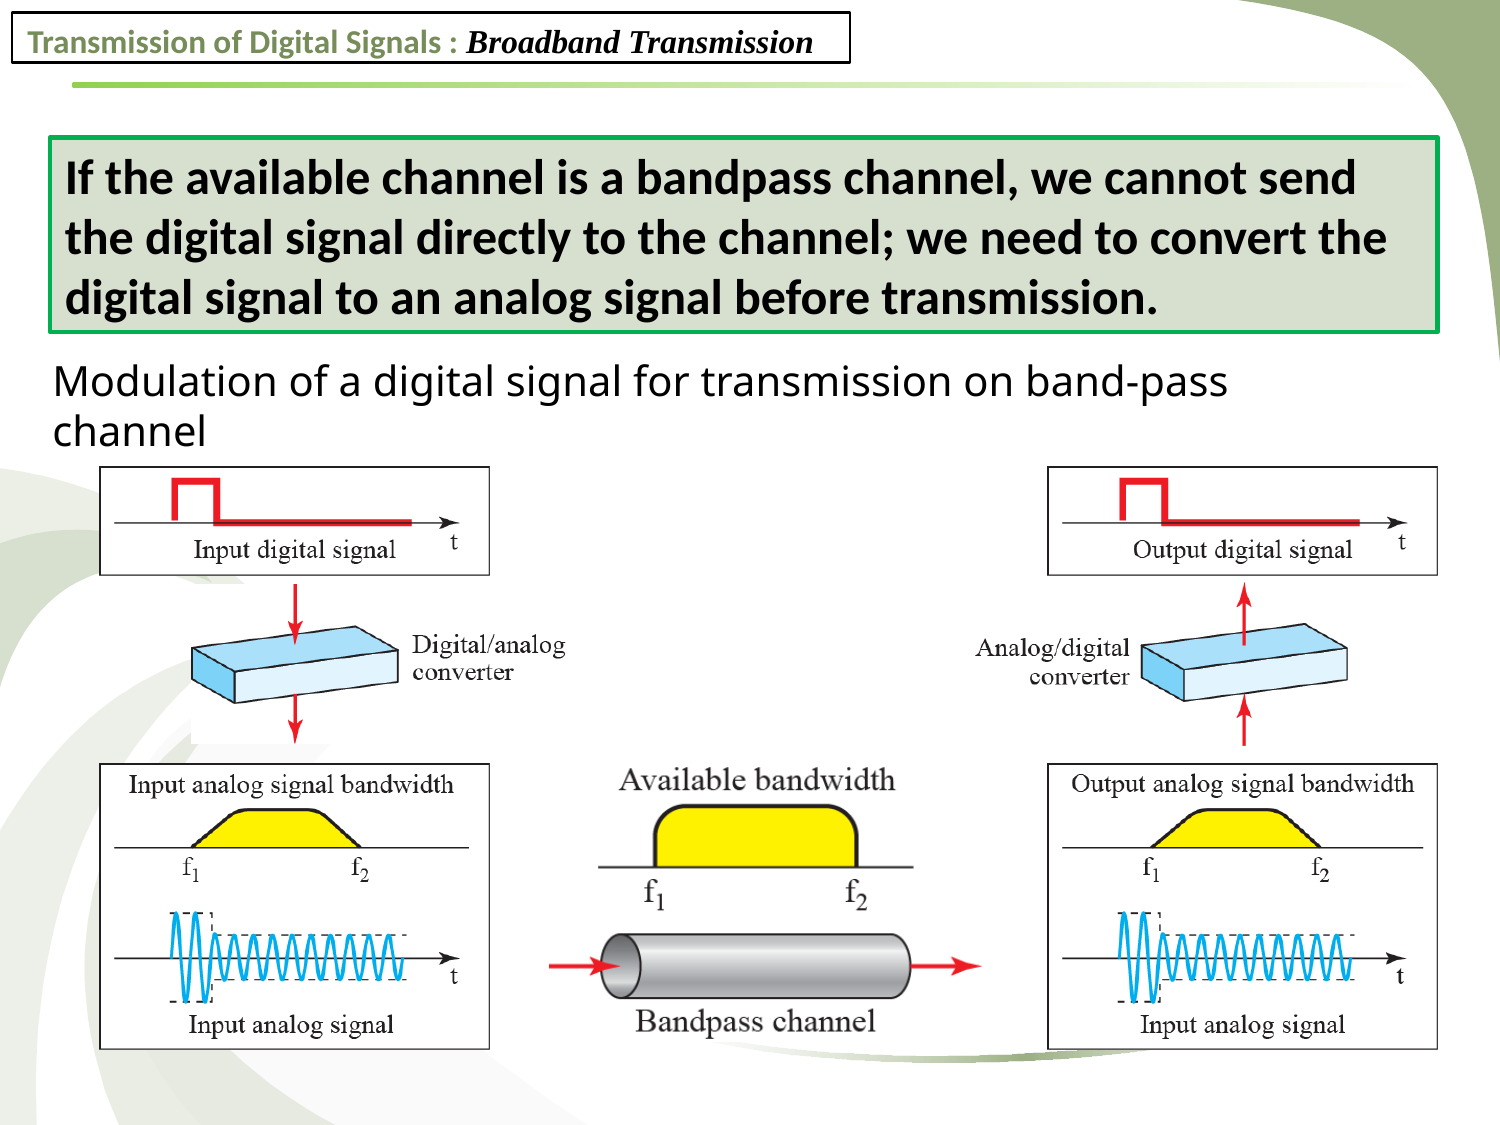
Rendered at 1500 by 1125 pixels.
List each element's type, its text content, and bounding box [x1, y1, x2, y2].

picture [549, 762, 982, 1043]
picture [974, 582, 1348, 746]
picture [1047, 763, 1438, 1051]
text_box Modulation of a digital signal for transmission on band-pass channel [37, 347, 1375, 463]
text_box [72, 82, 1423, 88]
text_box If the available channel is a bandpass channel, we cannot send the digital signal directly to the channel; we need to convert the digital signal to an analog signal before transmission. [50, 137, 1438, 333]
picture [1047, 466, 1438, 576]
text_box Transmission of Digital Signals : Broadband Transmission [12, 12, 850, 63]
picture [99, 763, 490, 1051]
picture [99, 466, 490, 576]
picture [191, 583, 566, 745]
